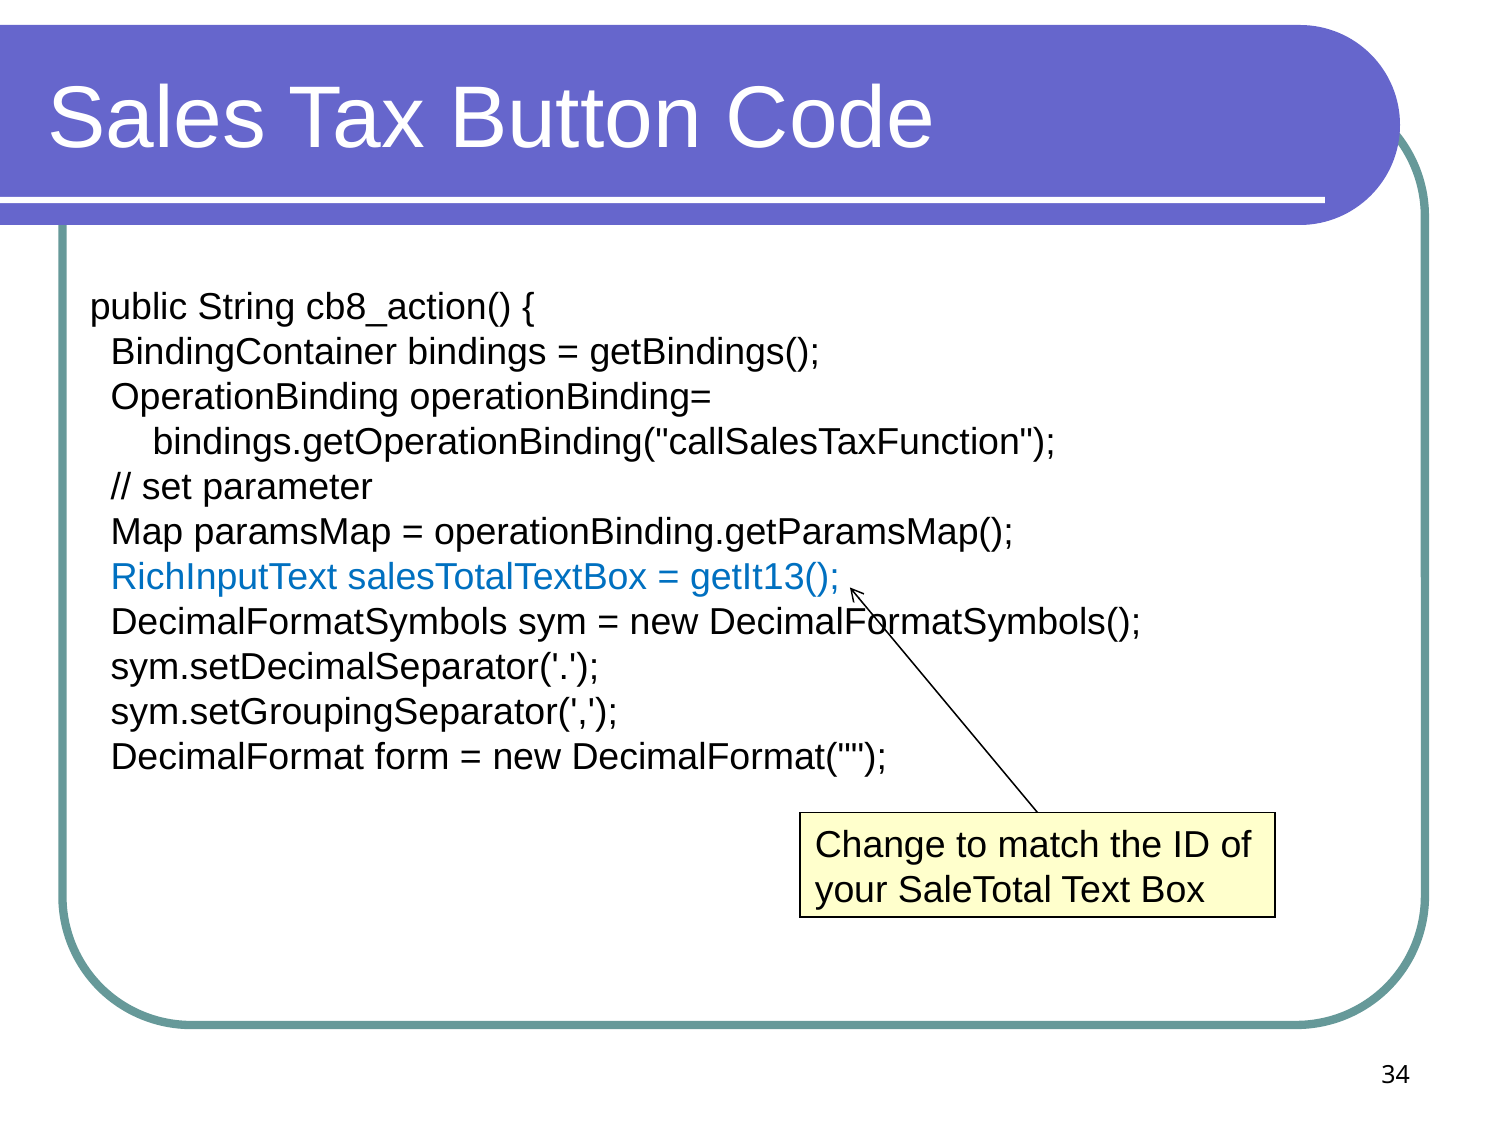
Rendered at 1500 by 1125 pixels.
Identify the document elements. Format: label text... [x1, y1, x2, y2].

slide_number 34 [1074, 1024, 1426, 1101]
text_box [830, 605, 1057, 794]
text_box public String cb8_action() { BindingContainer bindings = getBindings(); OperationBinding operationBinding= bindings.getOperationBinding("callSalesTaxFunction"); // set parameter Map paramsMap = operationBinding.getParamsMap(); RichInputText salesTotalTextBox = getIt13(); DecimalFormatSymbols sym = new DecimalFormatSymbols(); sym.setDecimalSeparator('.'); sym.setGroupingSeparator(','); DecimalFormat form = new DecimalFormat(""); [74, 274, 1338, 785]
title Sales Tax Button Code [31, 37, 1348, 188]
text_box Change to match the ID of your SaleTotal Text Box [800, 812, 1275, 918]
